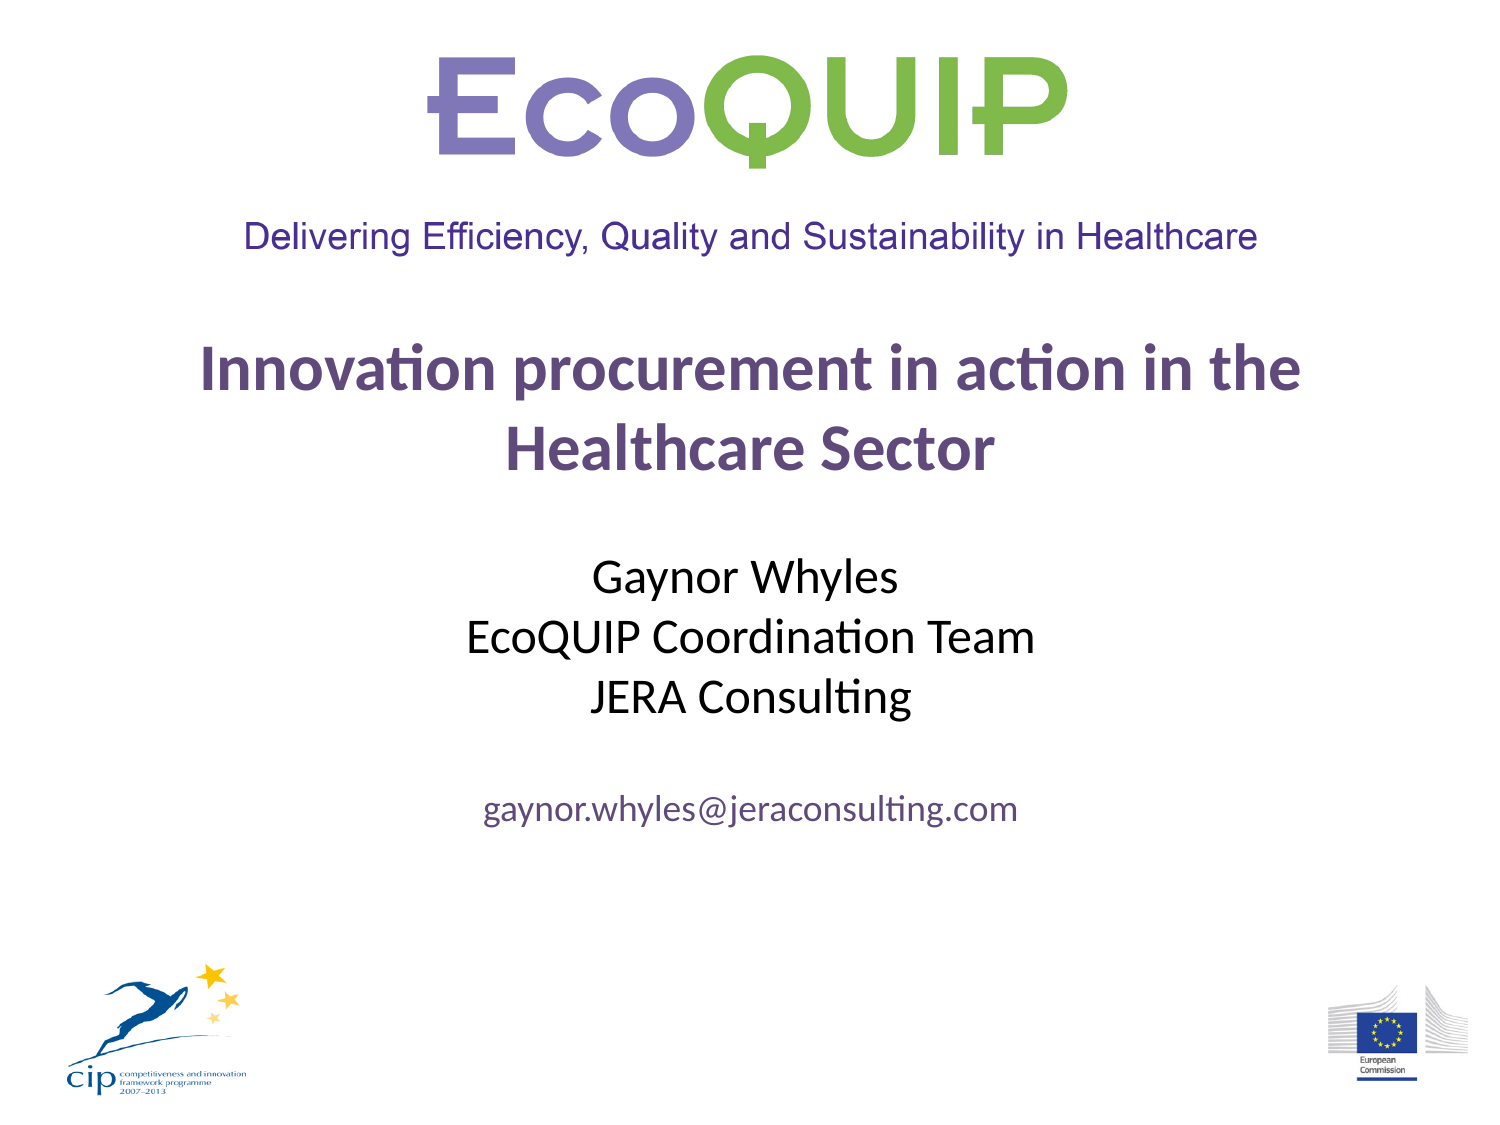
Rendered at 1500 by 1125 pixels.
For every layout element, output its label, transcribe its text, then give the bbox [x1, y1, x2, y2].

picture [12, 955, 297, 1104]
picture [244, 51, 1258, 257]
picture [1328, 984, 1468, 1081]
text_box Innovation procurement in action in the Healthcare Sector Gaynor Whyles EcoQUIP Coordination Team JERA Consulting gaynor.whyles@jeraconsulting.com [86, 256, 1415, 896]
